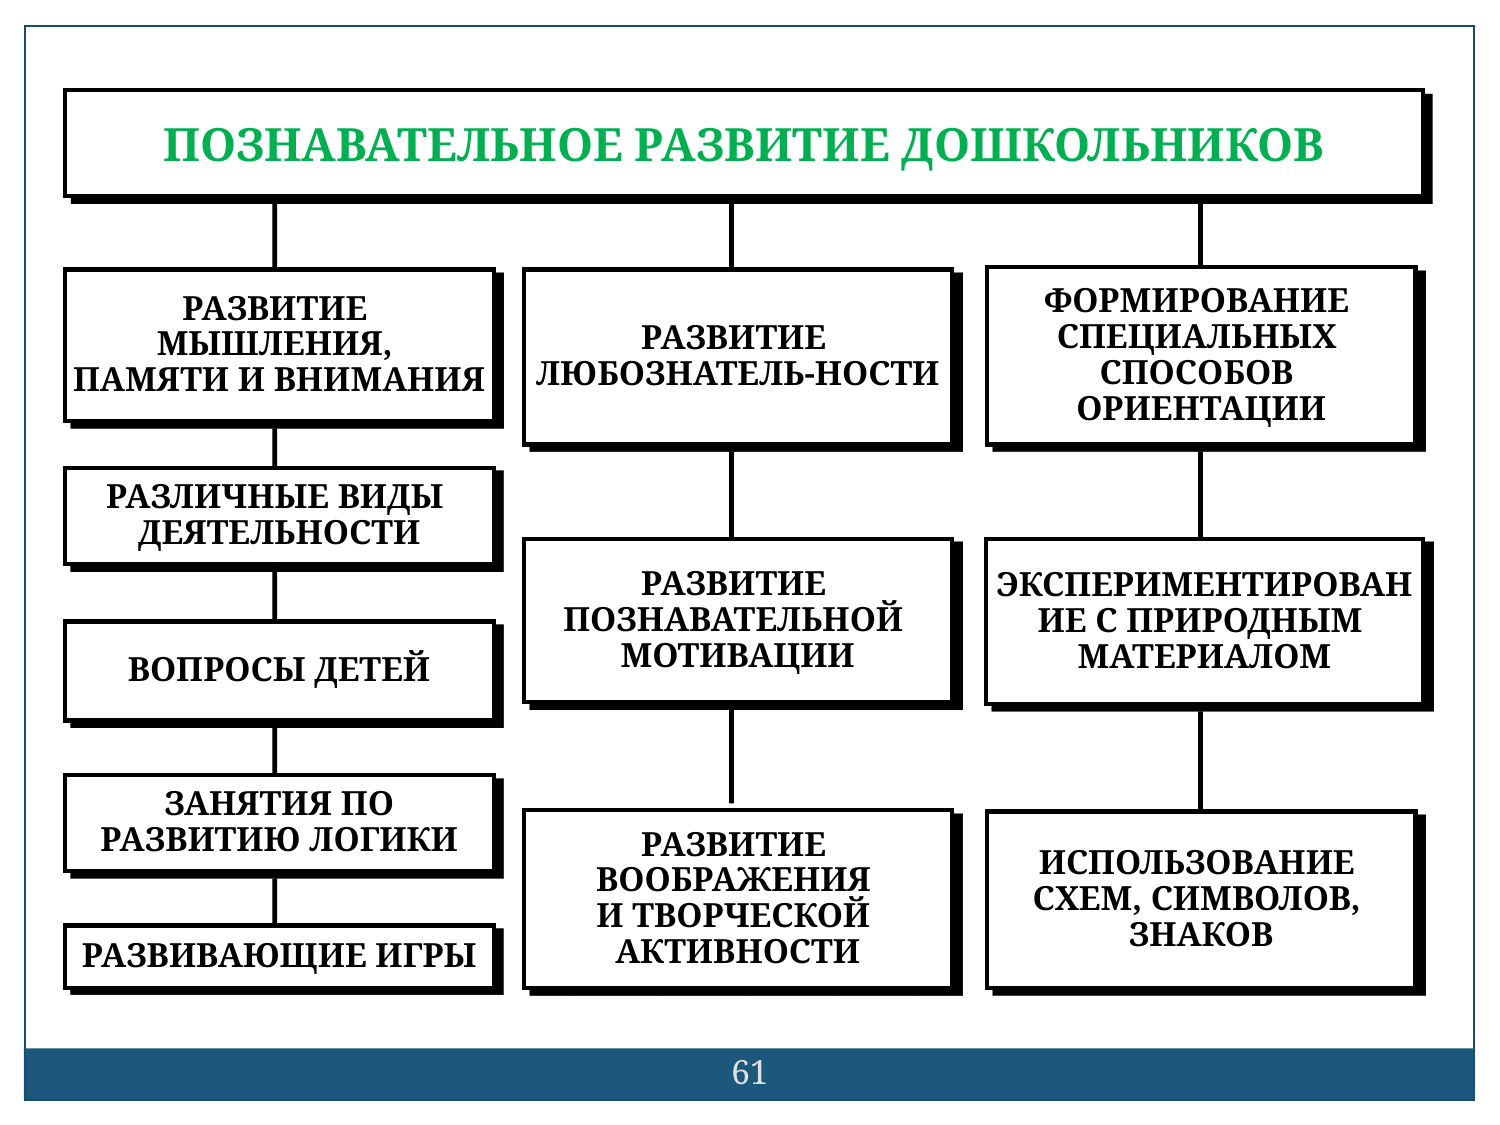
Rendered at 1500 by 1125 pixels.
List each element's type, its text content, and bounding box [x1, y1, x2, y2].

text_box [64, 89, 1424, 989]
slide_number 61 [699, 1037, 800, 1110]
